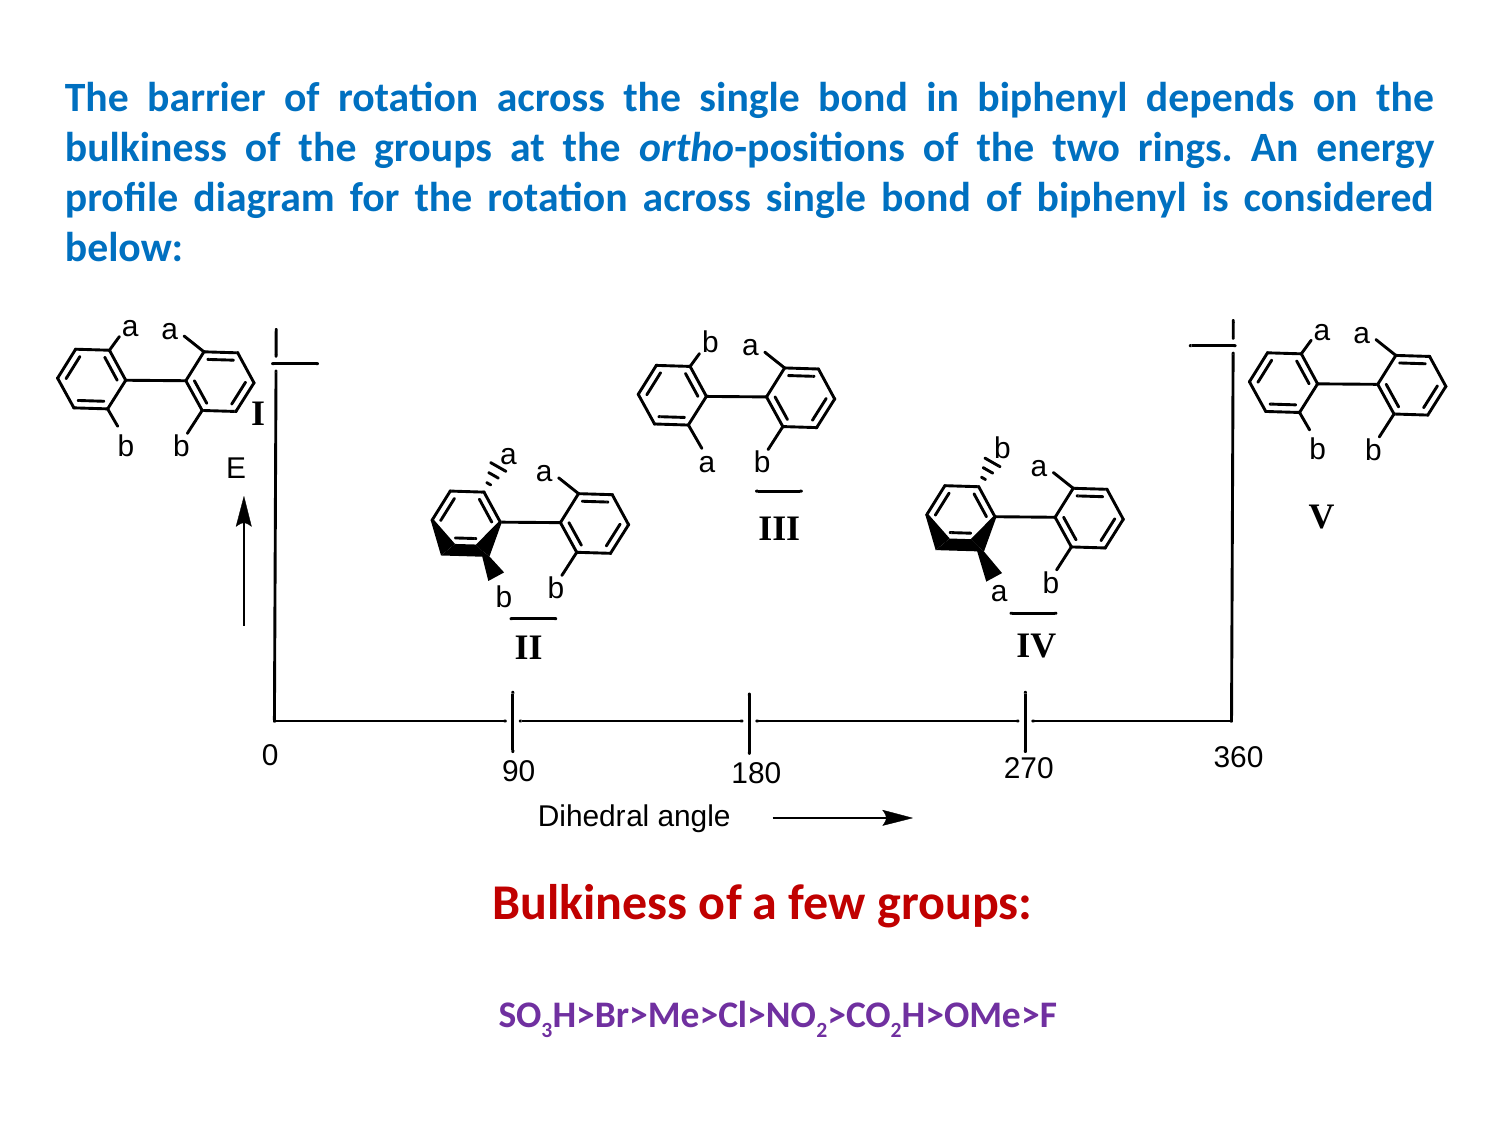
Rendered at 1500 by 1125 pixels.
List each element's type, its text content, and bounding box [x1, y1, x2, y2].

text_box SO3H>Br>Me>Cl>NO2>CO2H>OMe>F [483, 982, 1073, 1049]
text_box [49, 312, 1459, 838]
text_box Bulkiness of a few groups: [477, 861, 1057, 937]
text_box The barrier of rotation across the single bond in biphenyl depends on the bulkiness of the groups at the ortho-positions of the two rings. An energy profile diagram for the rotation across single bond of biphenyl is considered below: [50, 62, 1450, 278]
